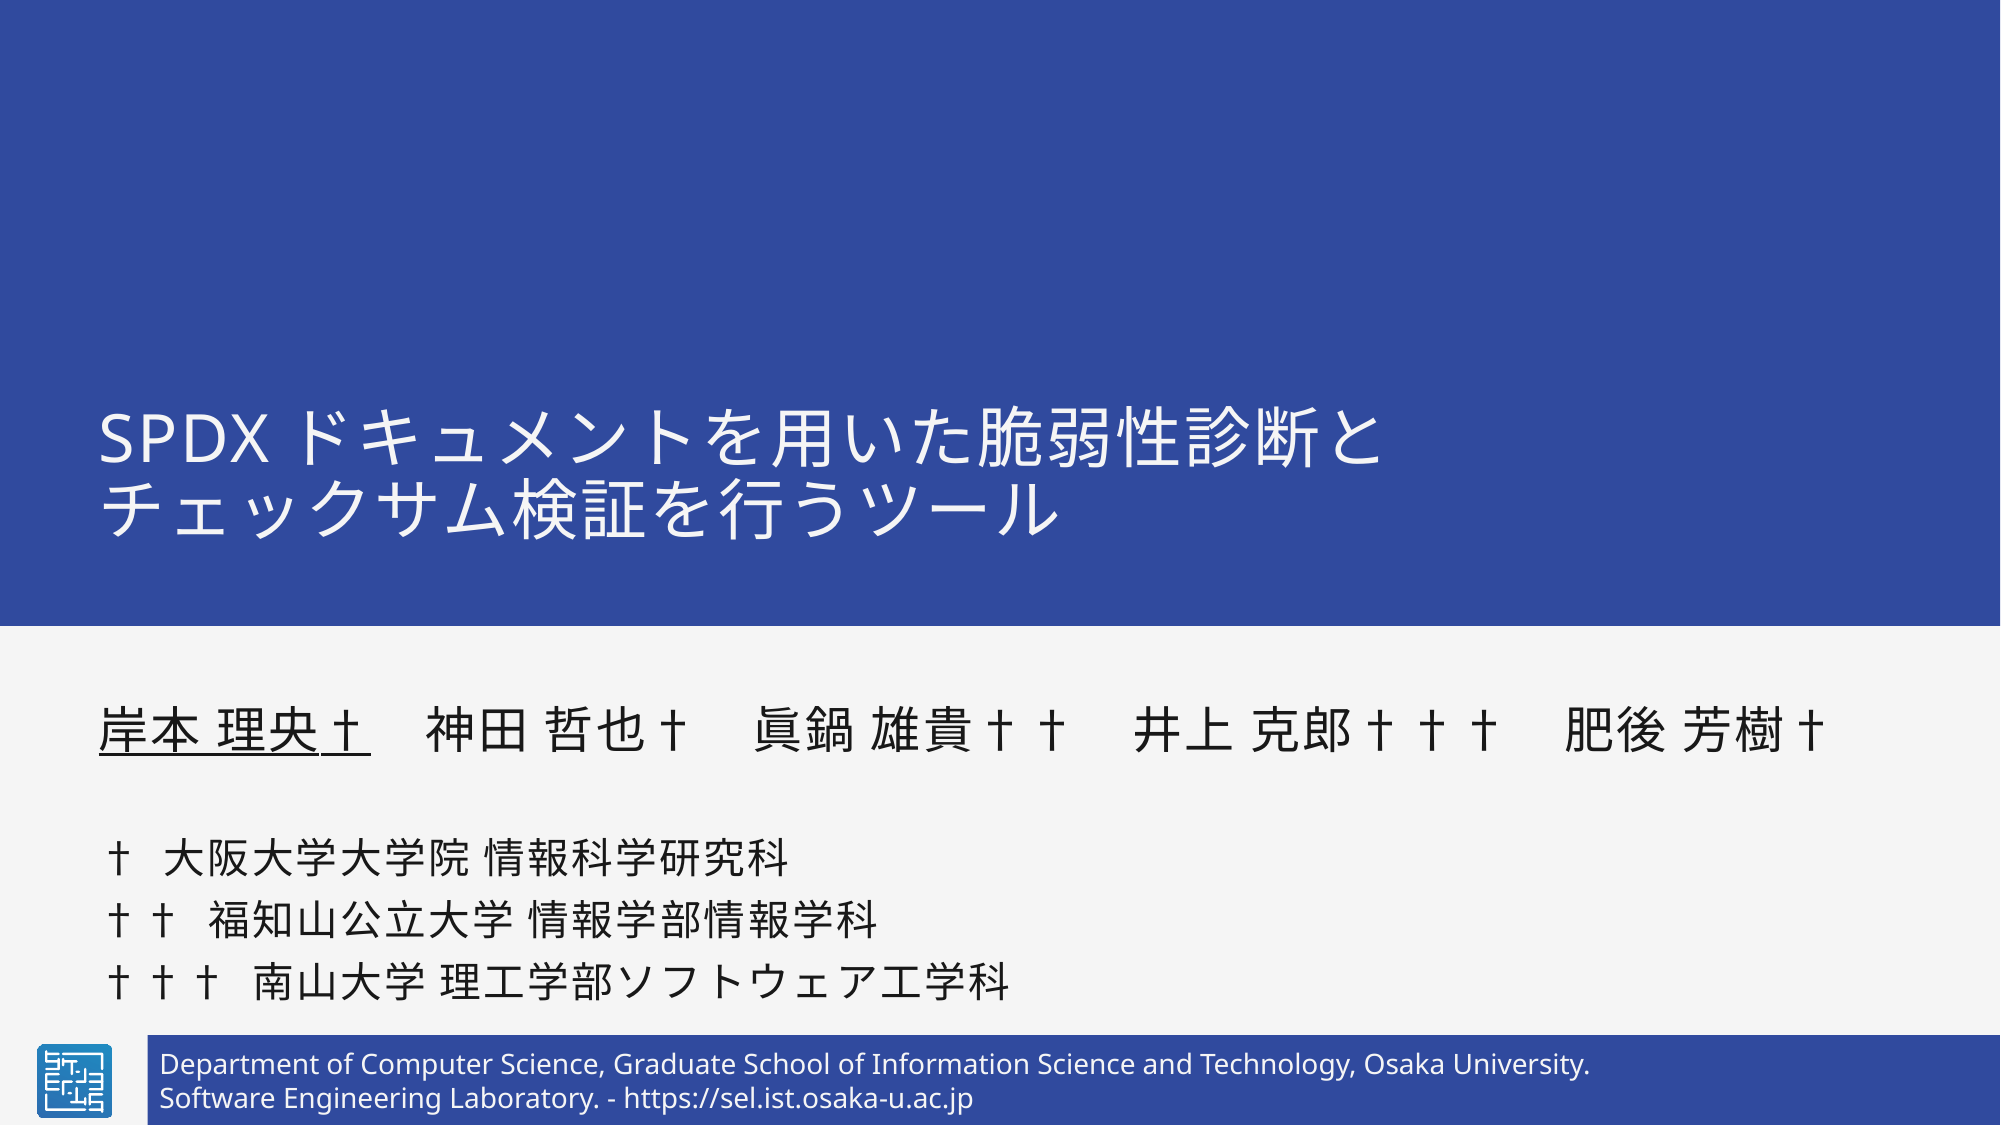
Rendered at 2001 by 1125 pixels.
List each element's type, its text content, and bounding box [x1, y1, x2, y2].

subtitle 岸本 理央† 神田 哲也† 眞鍋 雄貴†† 井上 克郎††† 肥後 芳樹† † 大阪大学大学院 情報科学研究科 †† 福知山公立大学 情報学部情報学科 ††† 南山大学 理工学部ソフトウェア工学科 [86, 693, 1914, 1019]
title SPDXドキュメントを用いた脆弱性診断と チェックサム検証を行うツール [86, 64, 1914, 561]
